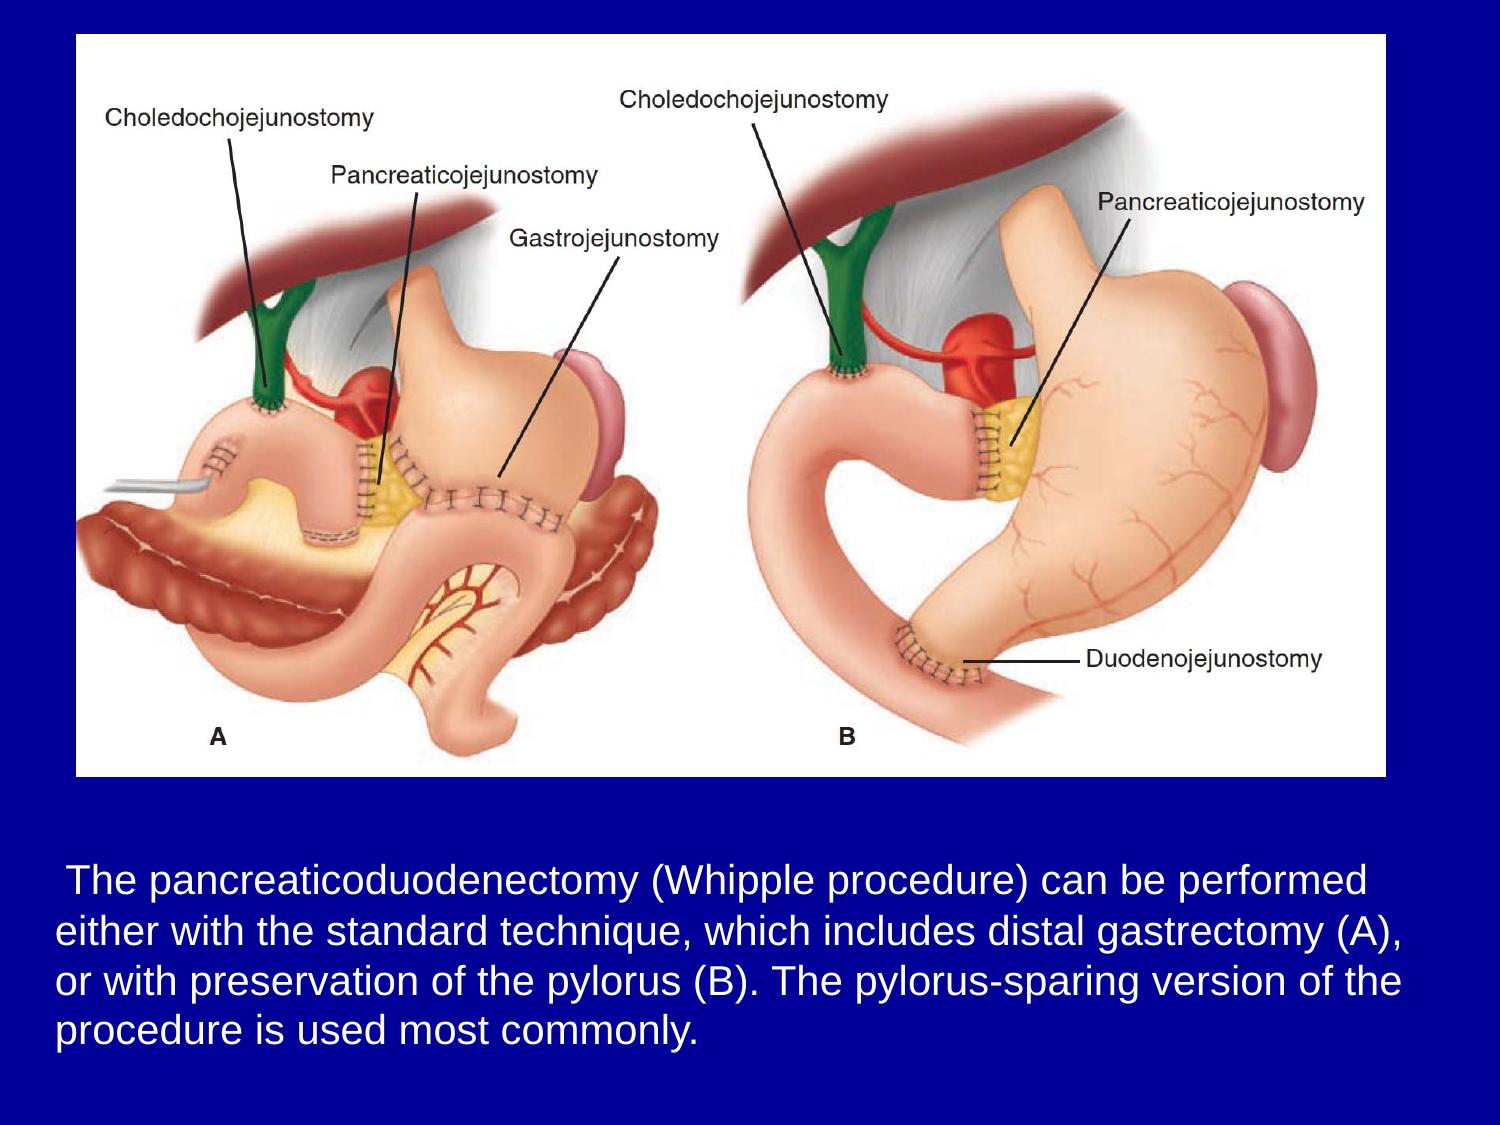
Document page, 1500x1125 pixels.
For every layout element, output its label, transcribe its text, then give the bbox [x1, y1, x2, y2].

text_box The pancreaticoduodenectomy (Whipple procedure) can be performed either with the standard technique, which includes distal gastrectomy (A), or with preservation of the pylorus (B). The pylorus-sparing version of the procedure is used most commonly. [40, 845, 1423, 1061]
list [76, 33, 1386, 777]
